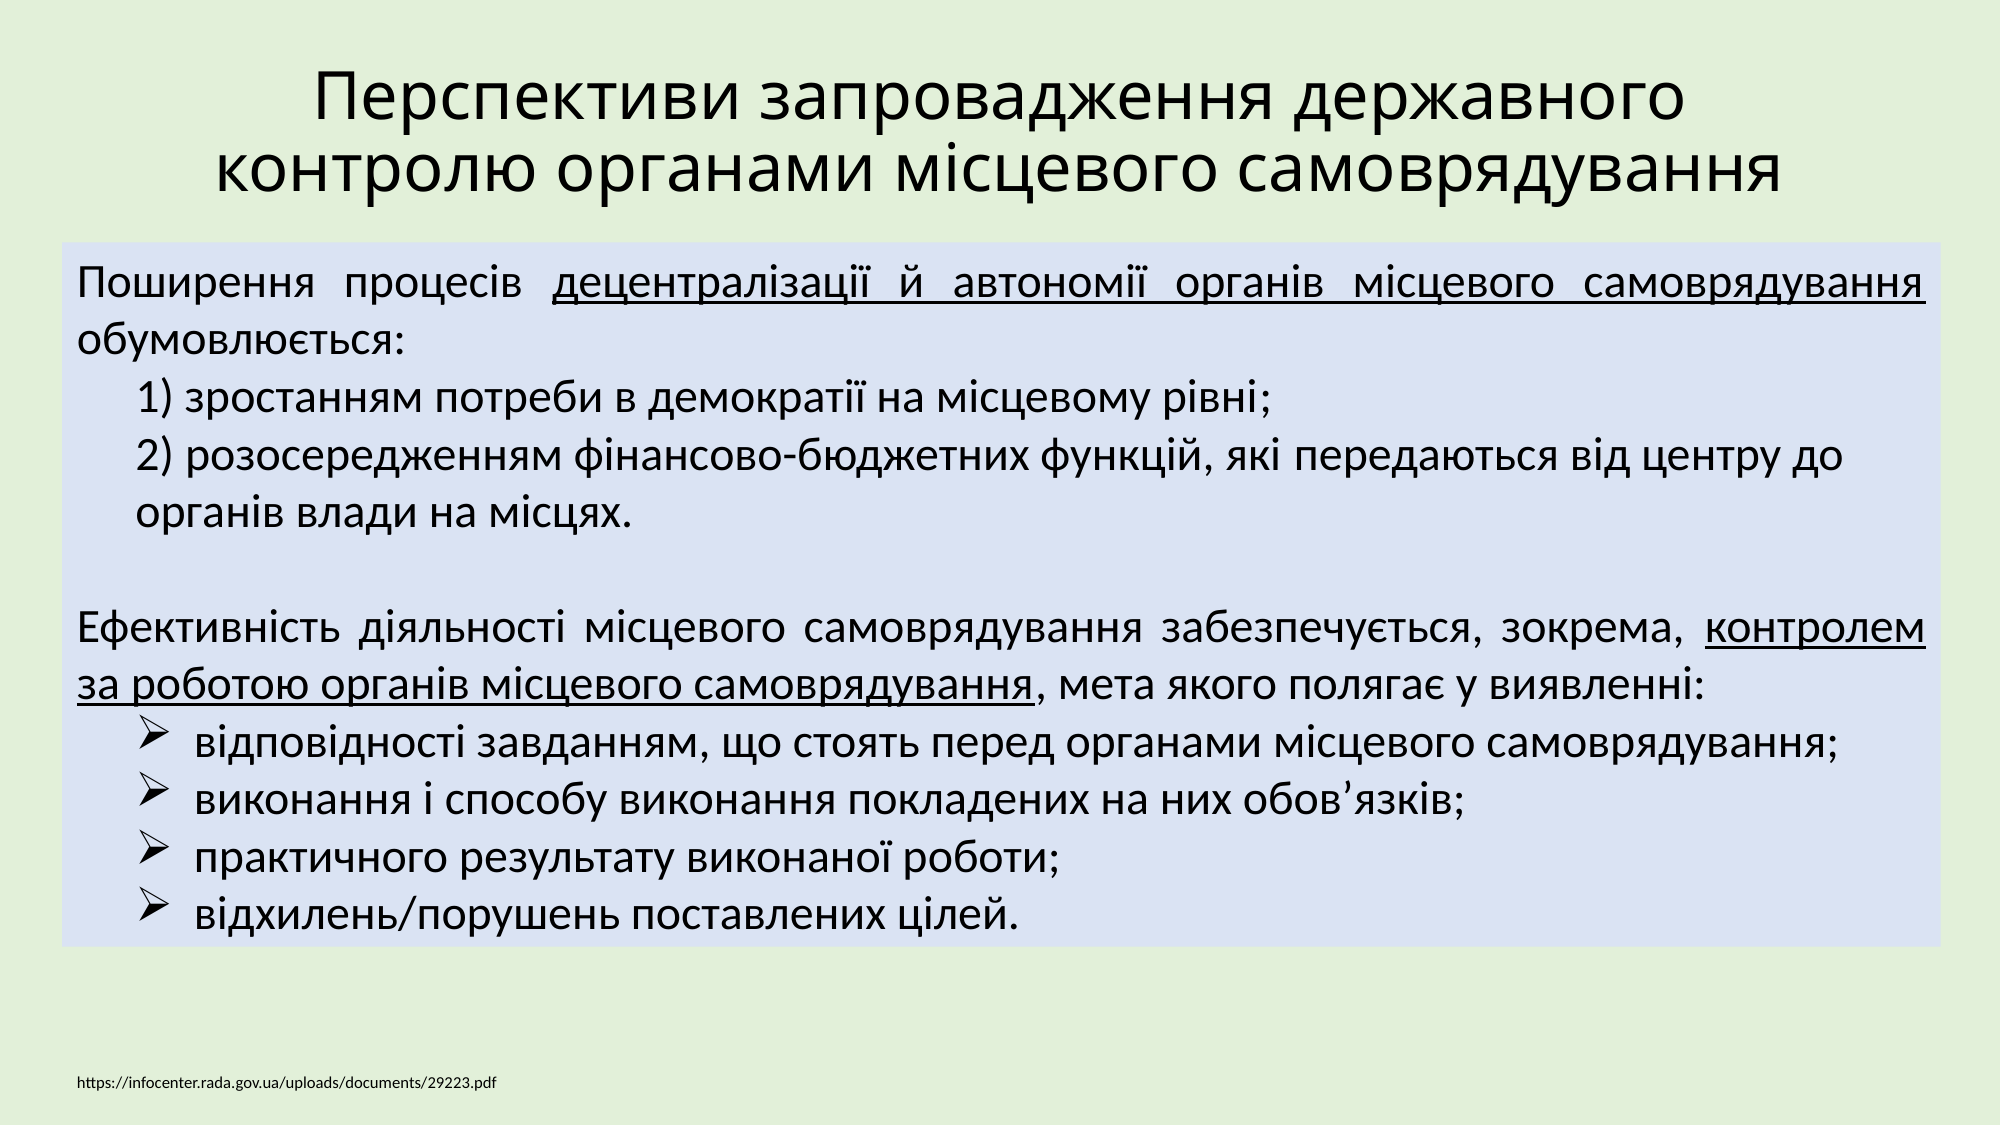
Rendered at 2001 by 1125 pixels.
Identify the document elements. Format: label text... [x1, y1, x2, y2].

text_box Поширення процесів децентралізації й автономії органів місцевого самоврядування обумовлюється: 1) зростанням потреби в демократії на місцевому рівні; 2) розосередженням фінансово-бюджетних функцій, які передаються від центру до органів влади на місцях. Ефективність діяльності місцевого самоврядування забезпечується, зокрема, контролем за роботою органів місцевого самоврядування, мета якого полягає у виявленні: відповідності завданням, що стоять перед органами місцевого самоврядування; виконання і способу виконання покладених на них обов’язків; практичного результату виконаної роботи; відхилень/порушень поставлених цілей. [62, 242, 1941, 947]
title Перспективи запровадження державного контролю органами місцевого самоврядування [137, 24, 1863, 242]
text_box https://infocenter.rada.gov.ua/uploads/documents/29223.pdf [62, 1064, 741, 1100]
